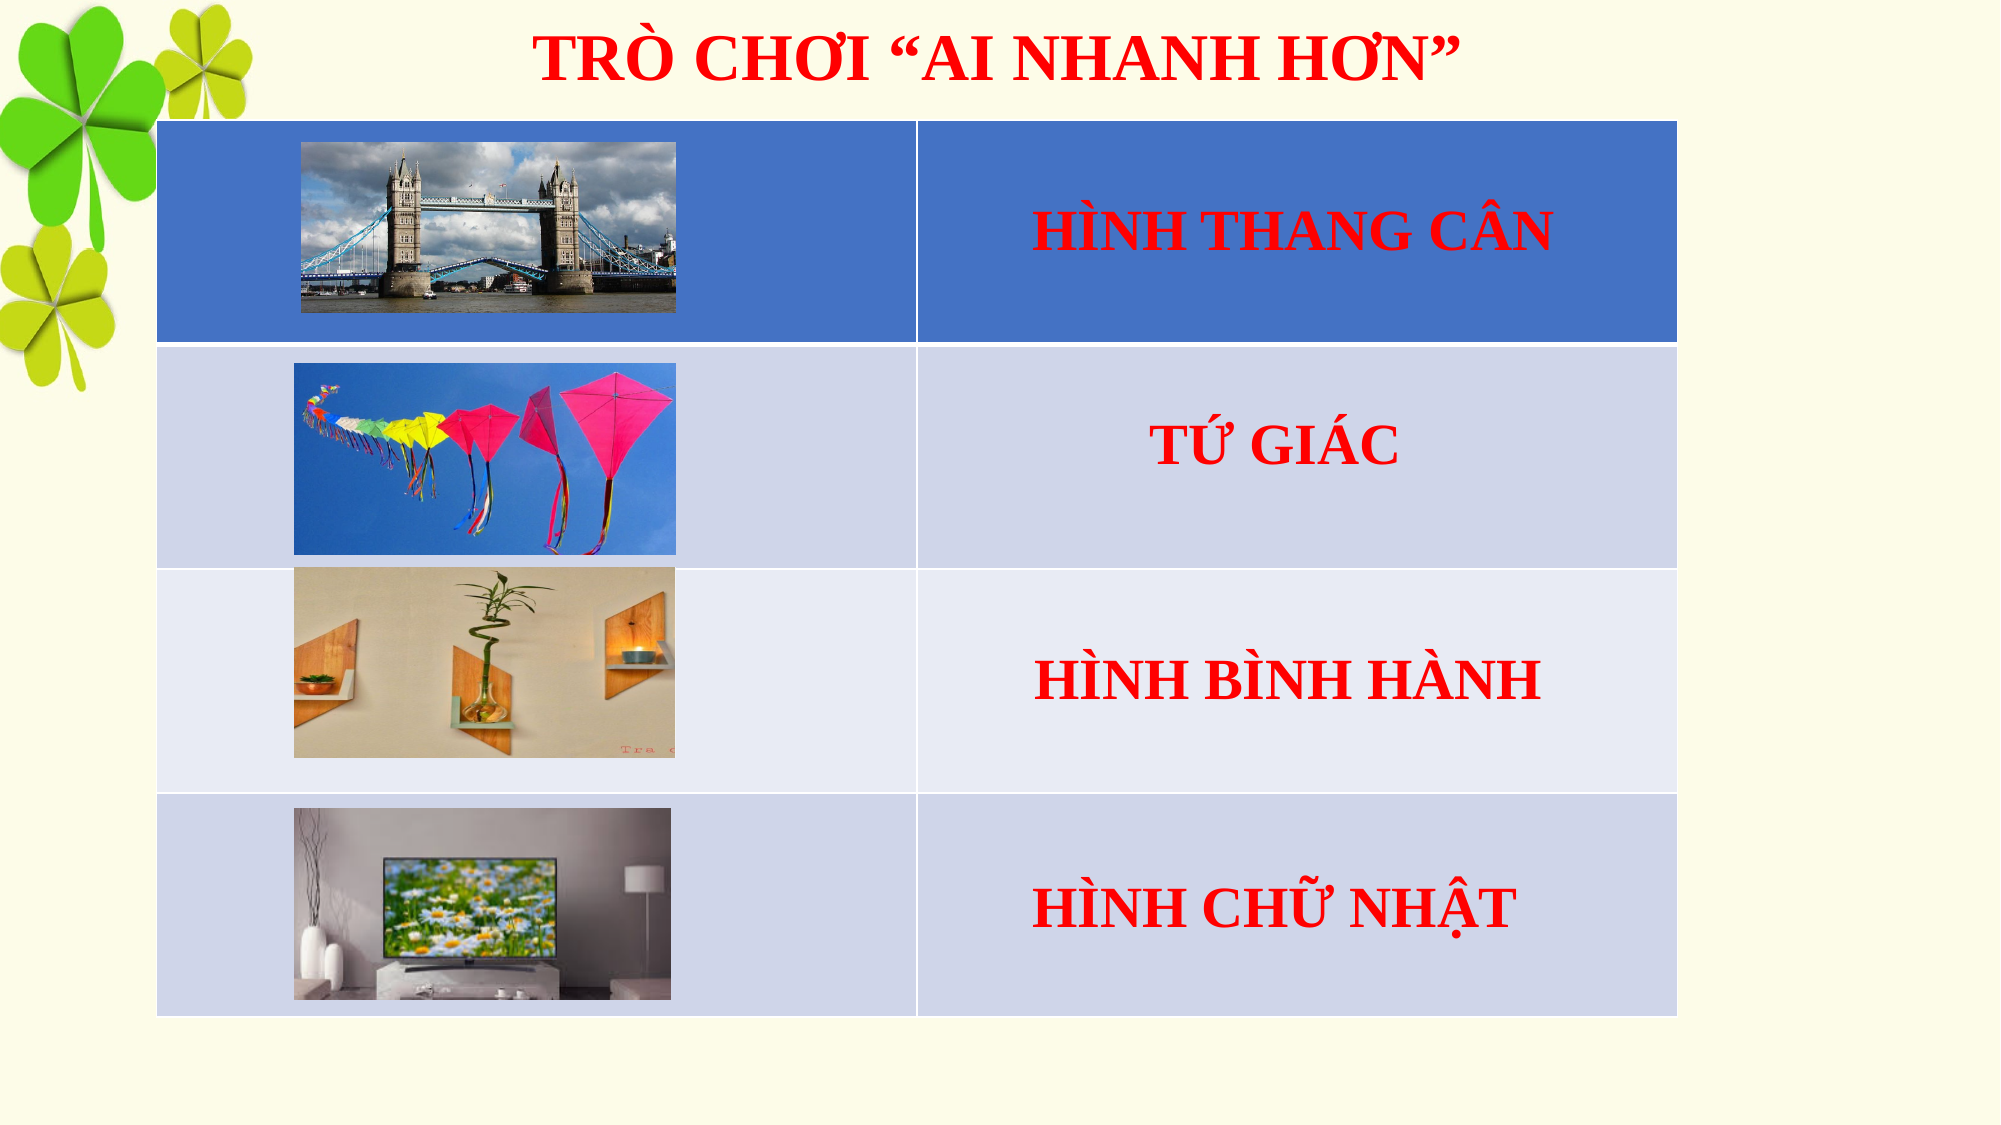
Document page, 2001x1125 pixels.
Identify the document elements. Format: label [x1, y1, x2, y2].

text_box [1495, 0, 2000, 1125]
picture [301, 142, 676, 314]
picture [294, 363, 676, 555]
text_box [0, 0, 1495, 1125]
picture [294, 808, 671, 1000]
picture [294, 567, 676, 758]
